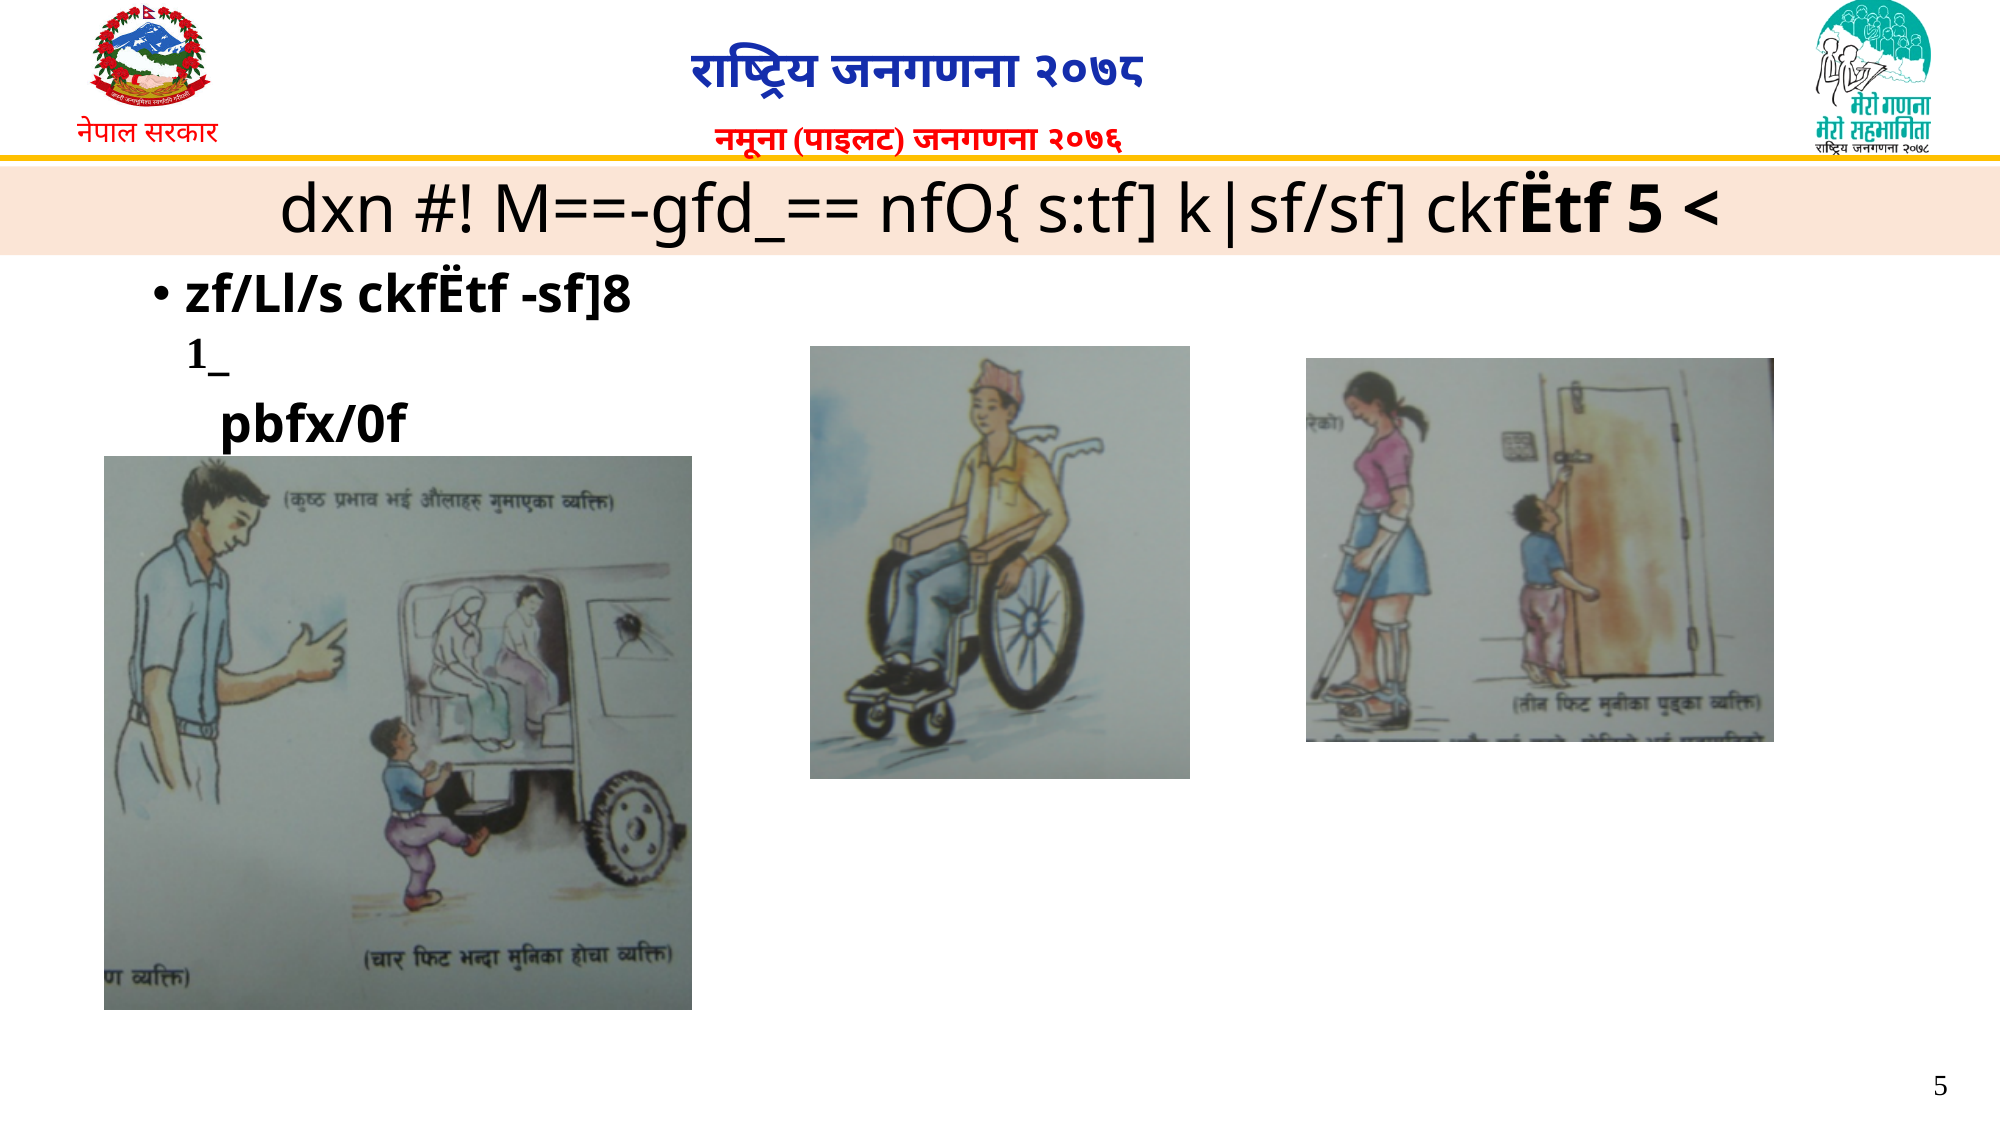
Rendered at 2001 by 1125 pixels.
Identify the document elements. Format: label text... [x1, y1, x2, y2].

picture [1815, 0, 1931, 155]
list zf/Ll/s ckfËtf -sf]8 1_ pbfx/0f [137, 260, 705, 463]
title dxn #! M==-gfd_== nfO{ s:tf] k|sf/sf] ckfËtf 5 < [0, 166, 2000, 256]
picture [104, 456, 692, 1010]
slide_number 5 [1918, 1058, 1992, 1119]
picture [810, 346, 1190, 779]
picture [1305, 358, 1774, 742]
picture [87, 3, 213, 108]
